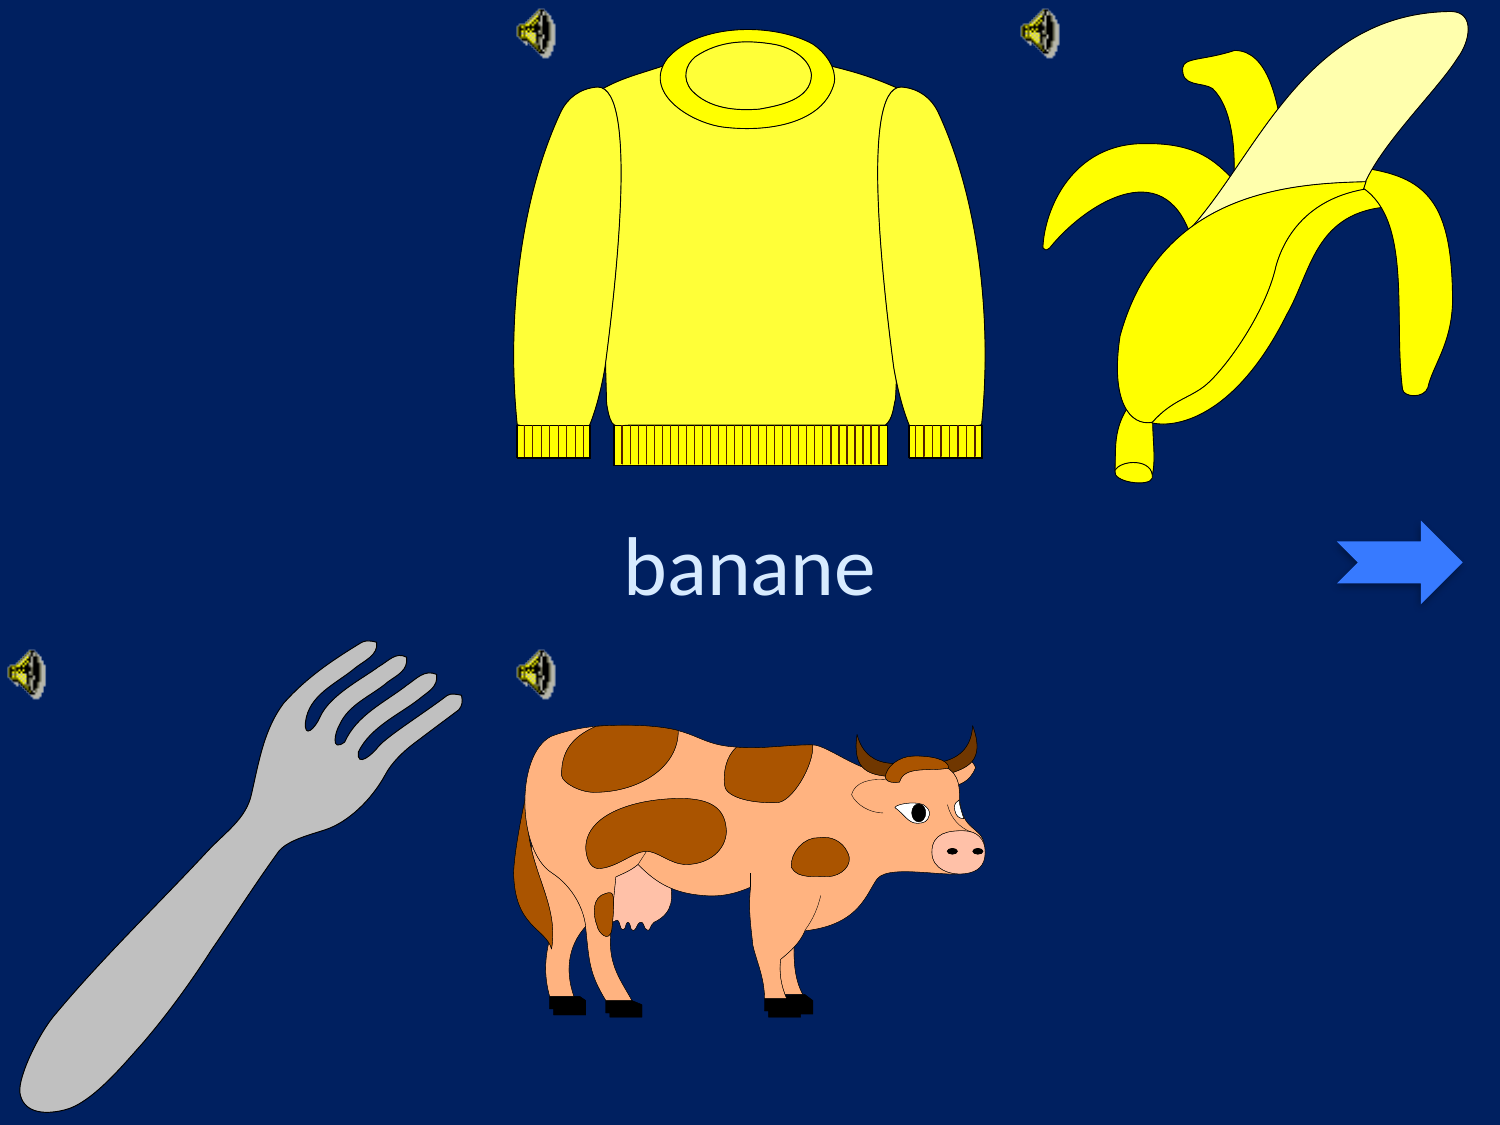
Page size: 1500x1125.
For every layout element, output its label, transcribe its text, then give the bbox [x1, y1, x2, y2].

text_box [0, 629, 1500, 1125]
text_box banane [0, 496, 1500, 629]
text_box [1335, 518, 1465, 607]
picture [509, 0, 987, 467]
picture [512, 724, 987, 1019]
picture [509, 640, 577, 708]
picture [1013, 0, 1469, 485]
text_box [0, 0, 1500, 496]
picture [0, 640, 464, 1115]
